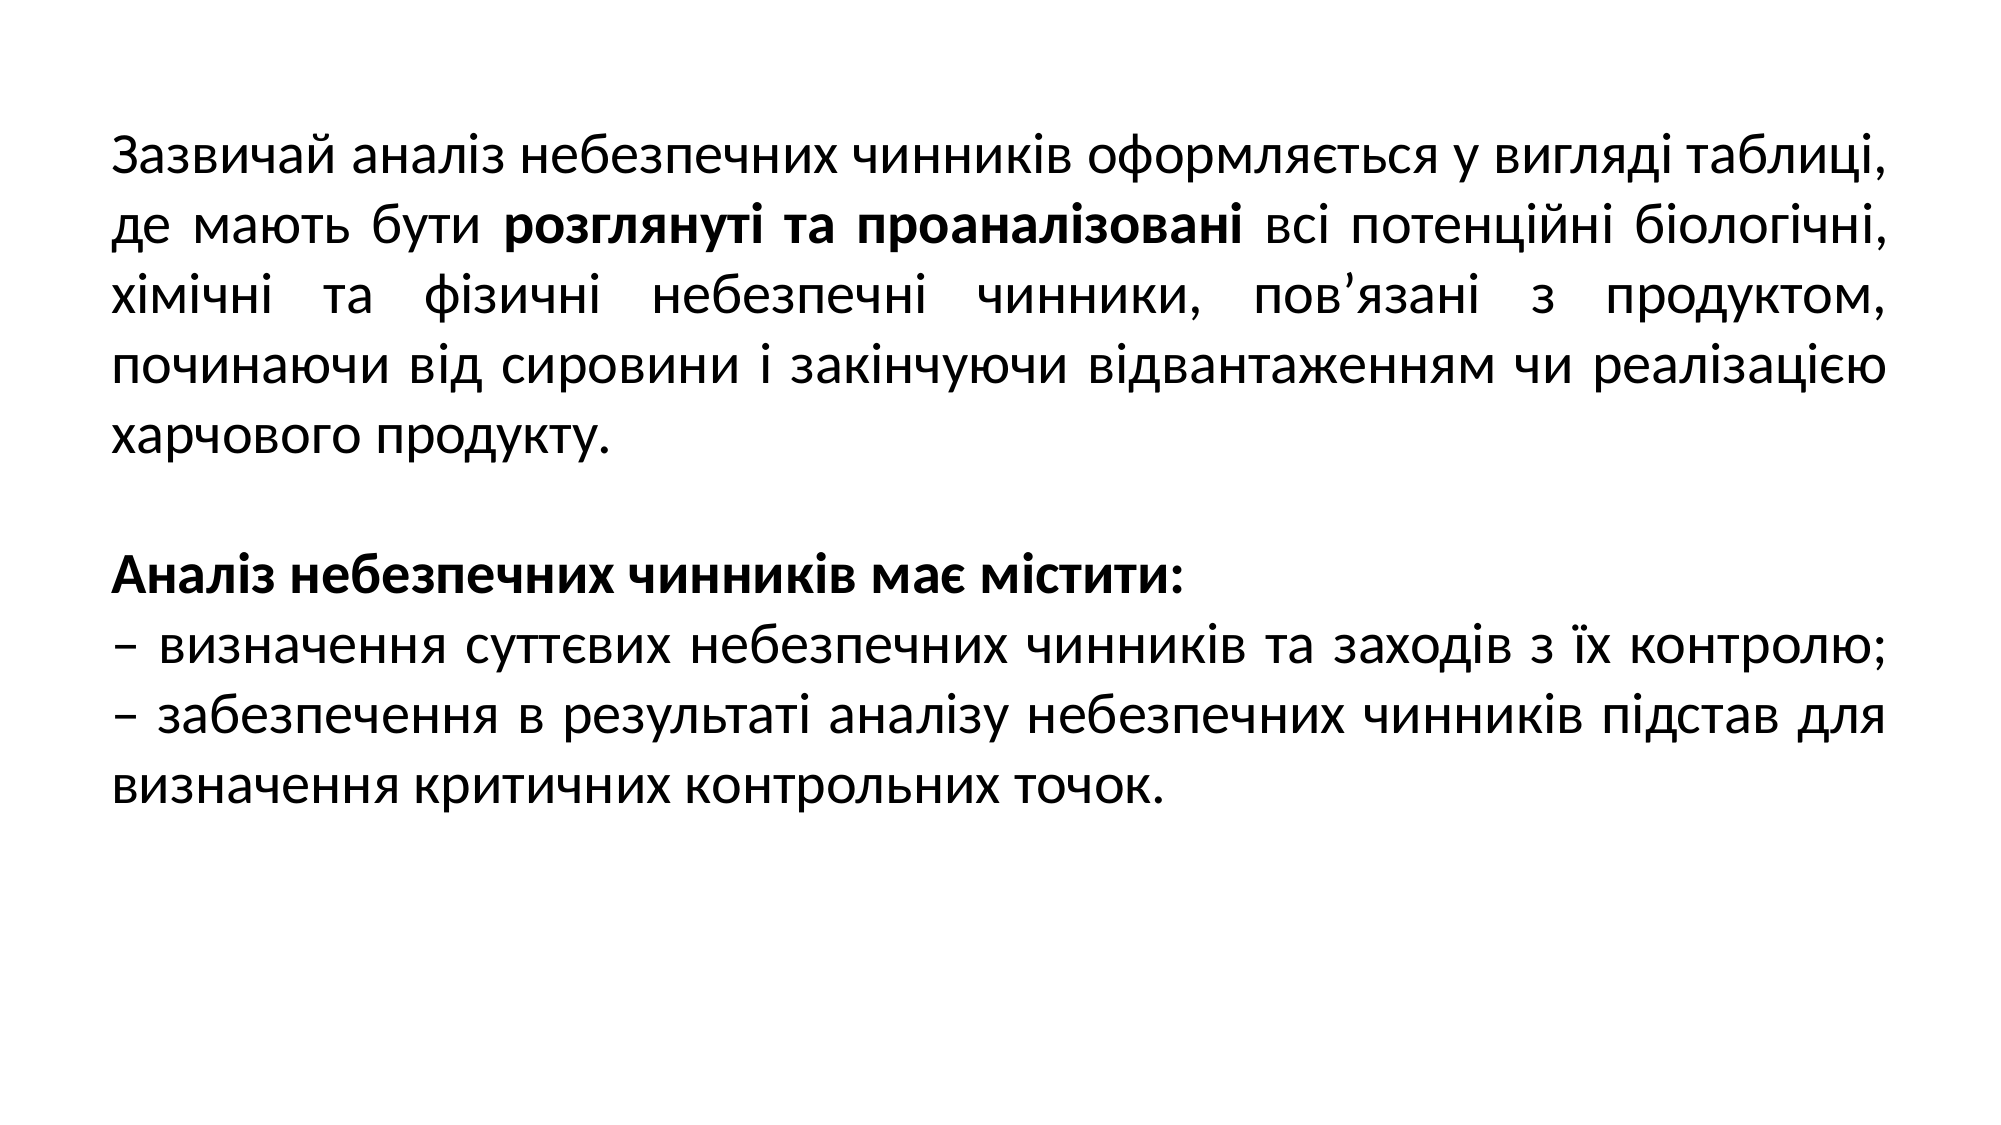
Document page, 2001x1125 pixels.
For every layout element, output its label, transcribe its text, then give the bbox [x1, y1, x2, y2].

text_box Зазвичай аналіз небезпечних чинників оформляється у вигляді таблиці, де мають бути розглянуті та проаналізовані всі потенційні біологічні, хімічні та фізичні небезпечні чинники, пов’язані з продуктом, починаючи від сировини і закінчуючи відвантаженням чи реалізацією харчового продукту. Аналіз небезпечних чинників має містити: – визначення суттєвих небезпечних чинників та заходів з їх контролю; – забезпечення в результаті аналізу небезпечних чинників підстав для визначення критичних контрольних точок. [96, 107, 1904, 913]
